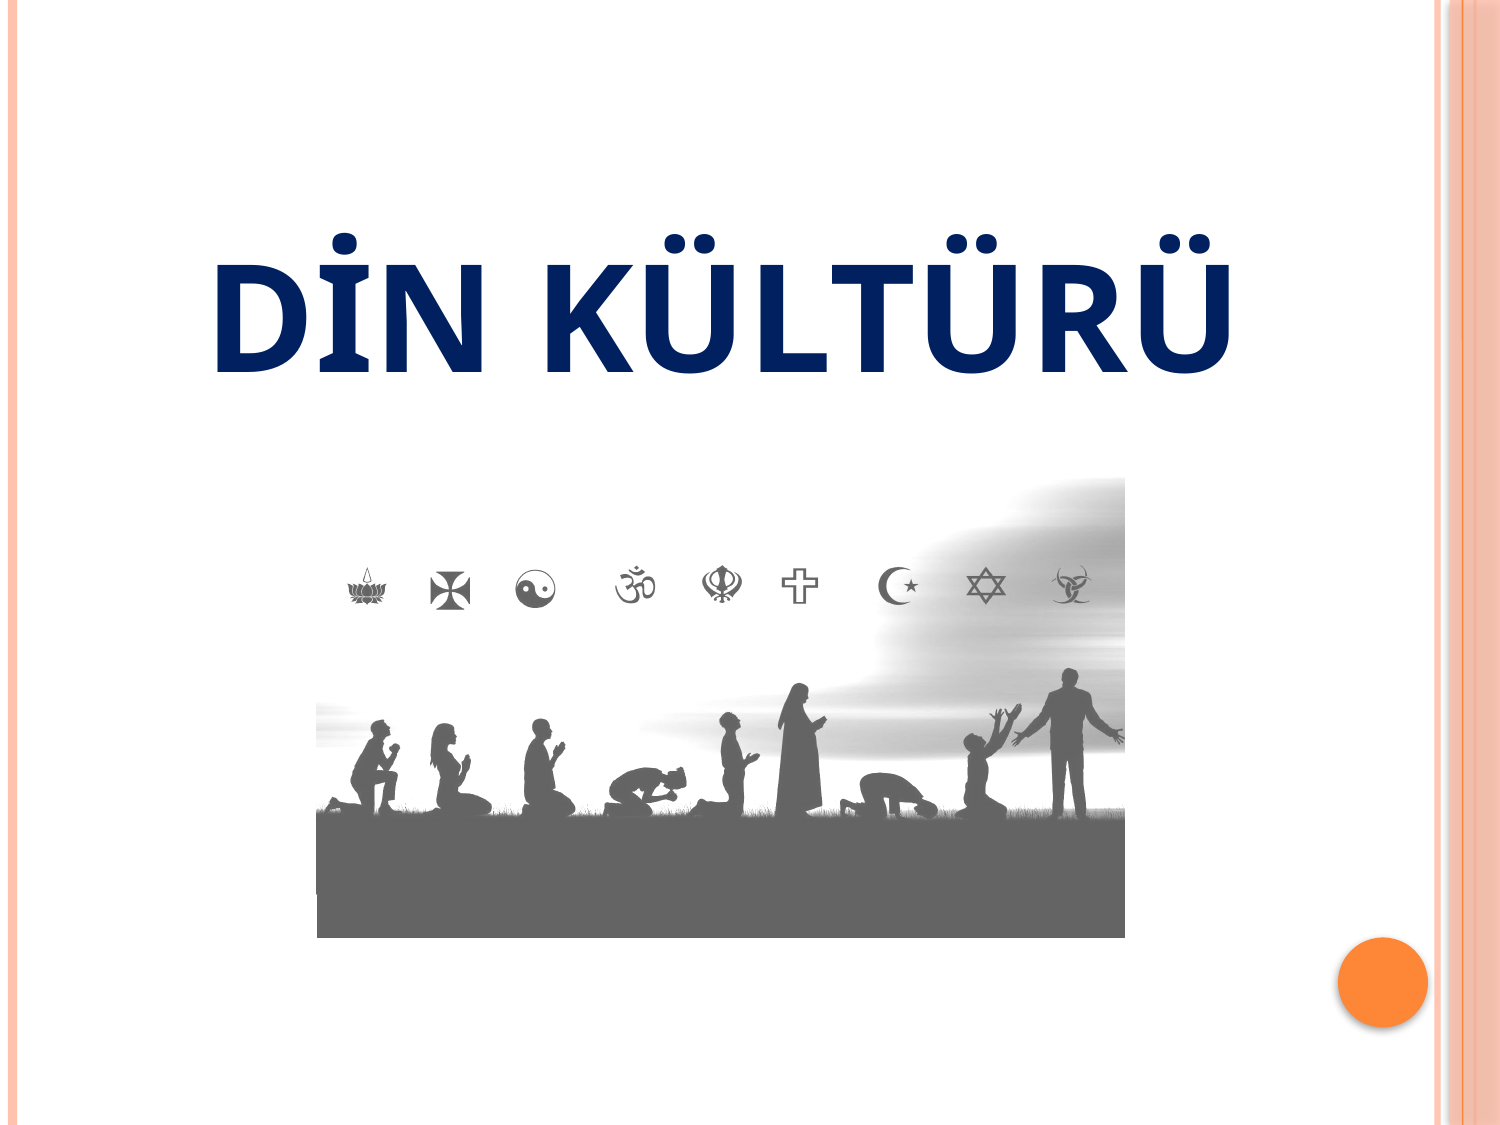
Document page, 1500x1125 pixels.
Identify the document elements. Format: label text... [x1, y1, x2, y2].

picture [315, 468, 1126, 938]
title DİN KÜLTÜRÜ [110, 222, 1336, 411]
